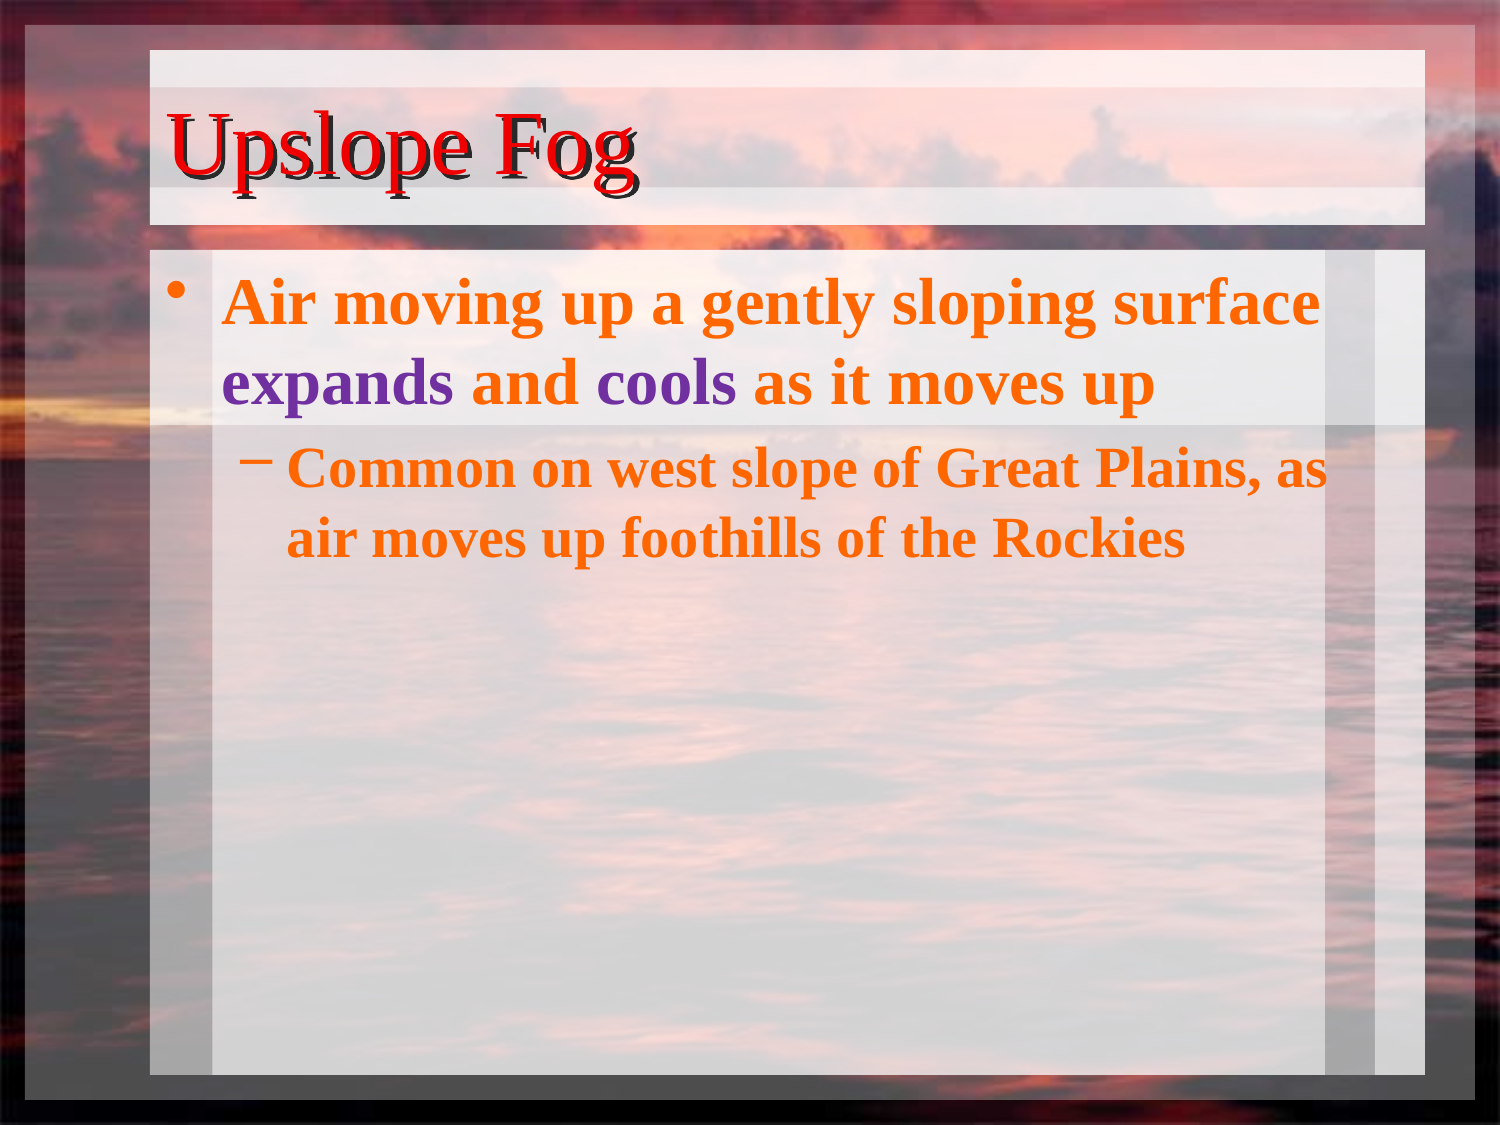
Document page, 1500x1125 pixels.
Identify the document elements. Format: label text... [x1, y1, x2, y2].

title Upslope Fog [149, 49, 1426, 226]
list Air moving up a gently sloping surface expands and cools as it moves up Common on west slope of Great Plains, as air moves up foothills of the Rockies [149, 249, 1426, 1076]
picture [0, 0, 1500, 1125]
